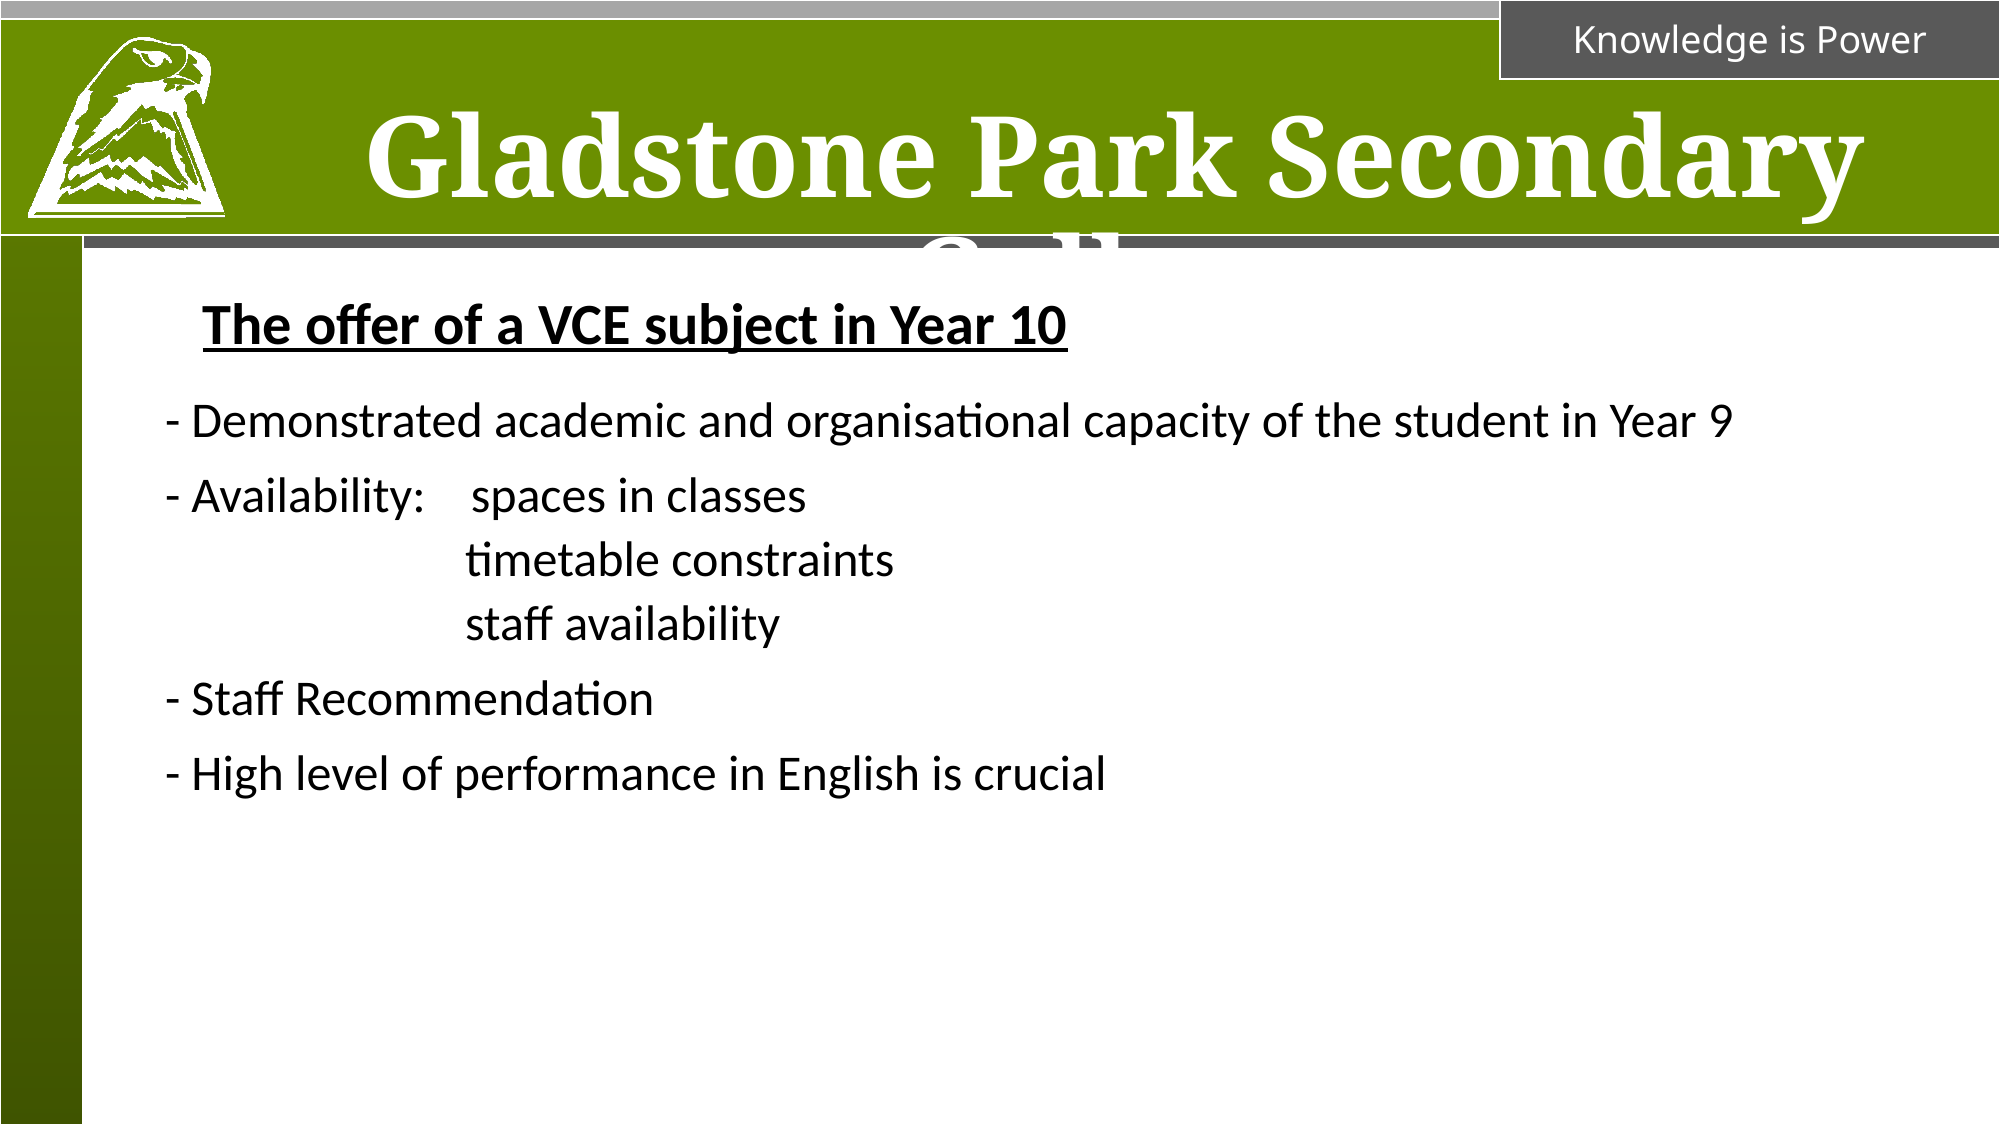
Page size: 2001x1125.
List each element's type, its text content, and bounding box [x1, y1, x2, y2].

text_box - Demonstrated academic and organisational capacity of the student in Year 9 - Availability: spaces in classes timetable constraints staff availability - Staff Recommendation - High level of performance in English is crucial [150, 386, 1782, 999]
picture [20, 37, 230, 220]
subtitle Gladstone Park Secondary College [229, 92, 2000, 236]
text_box The offer of a VCE subject in Year 10 [187, 251, 1500, 365]
text_box [1499, 0, 2000, 80]
text_box [0, 0, 1499, 20]
text_box [0, 236, 84, 1125]
text_box Knowledge is Power [1500, 13, 2000, 79]
text_box [0, 20, 2000, 236]
text_box [84, 236, 2000, 250]
